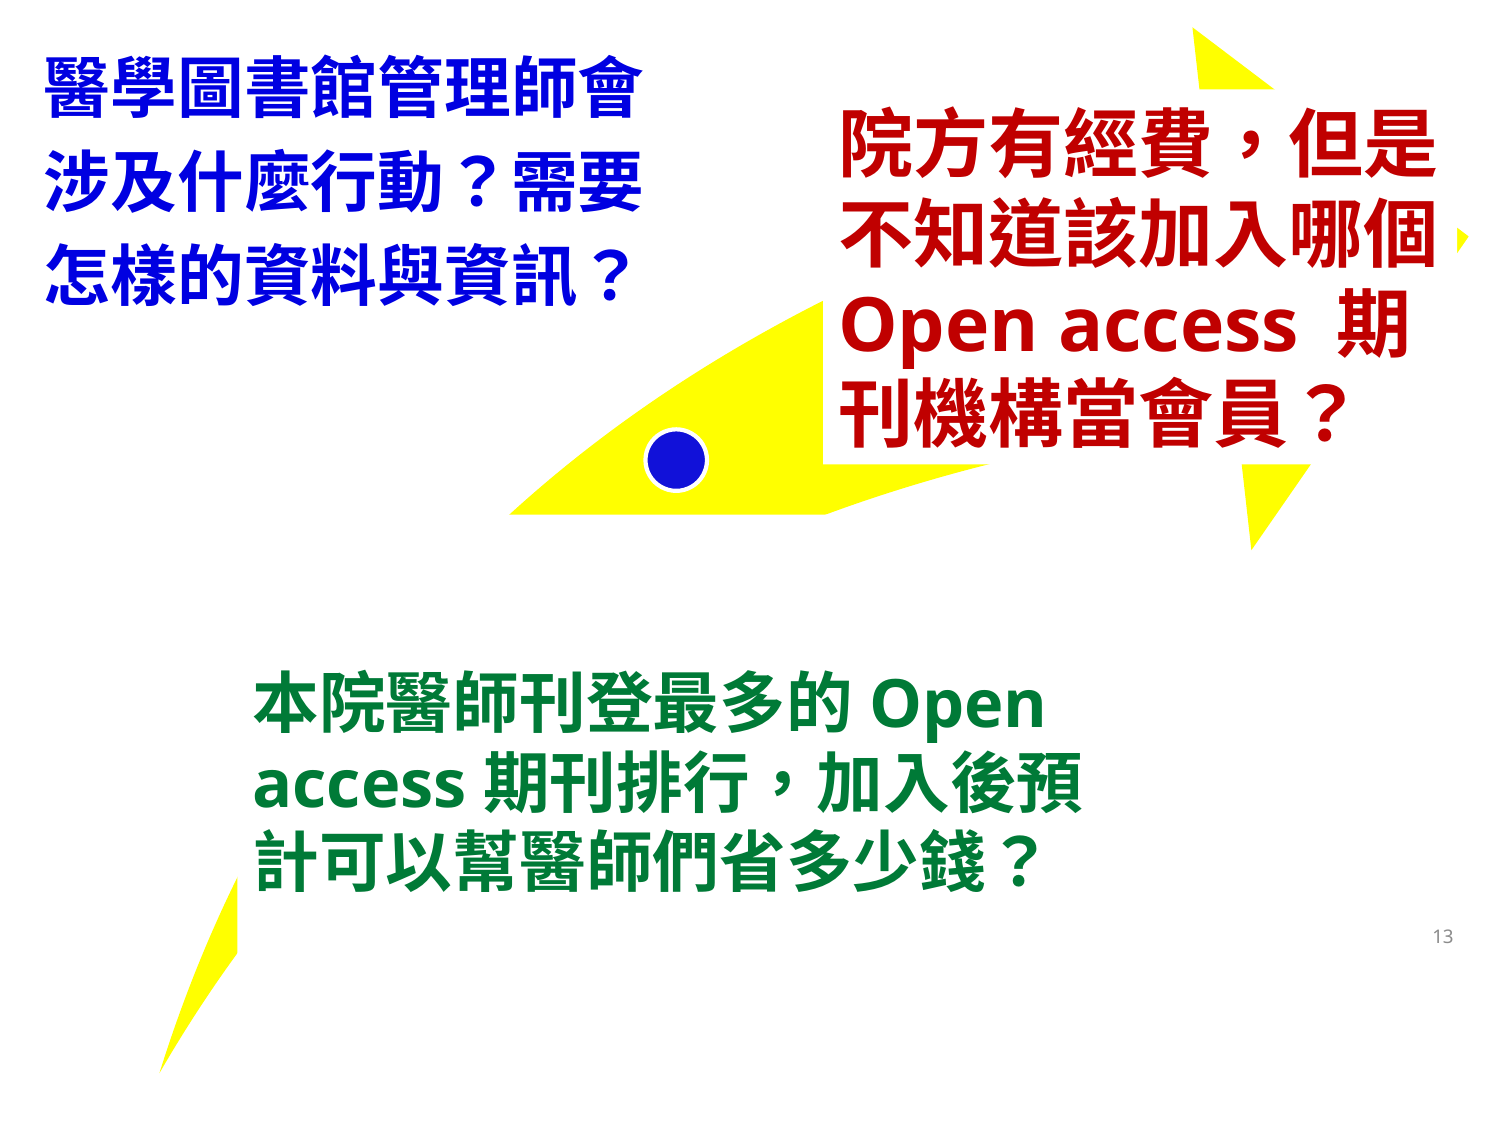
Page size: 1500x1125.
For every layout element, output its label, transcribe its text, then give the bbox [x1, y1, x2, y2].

text_box 醫學圖書館管理師會涉及什麼行動？需要怎樣的資料與資訊？ [28, 20, 154, 326]
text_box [159, 4, 1469, 1125]
